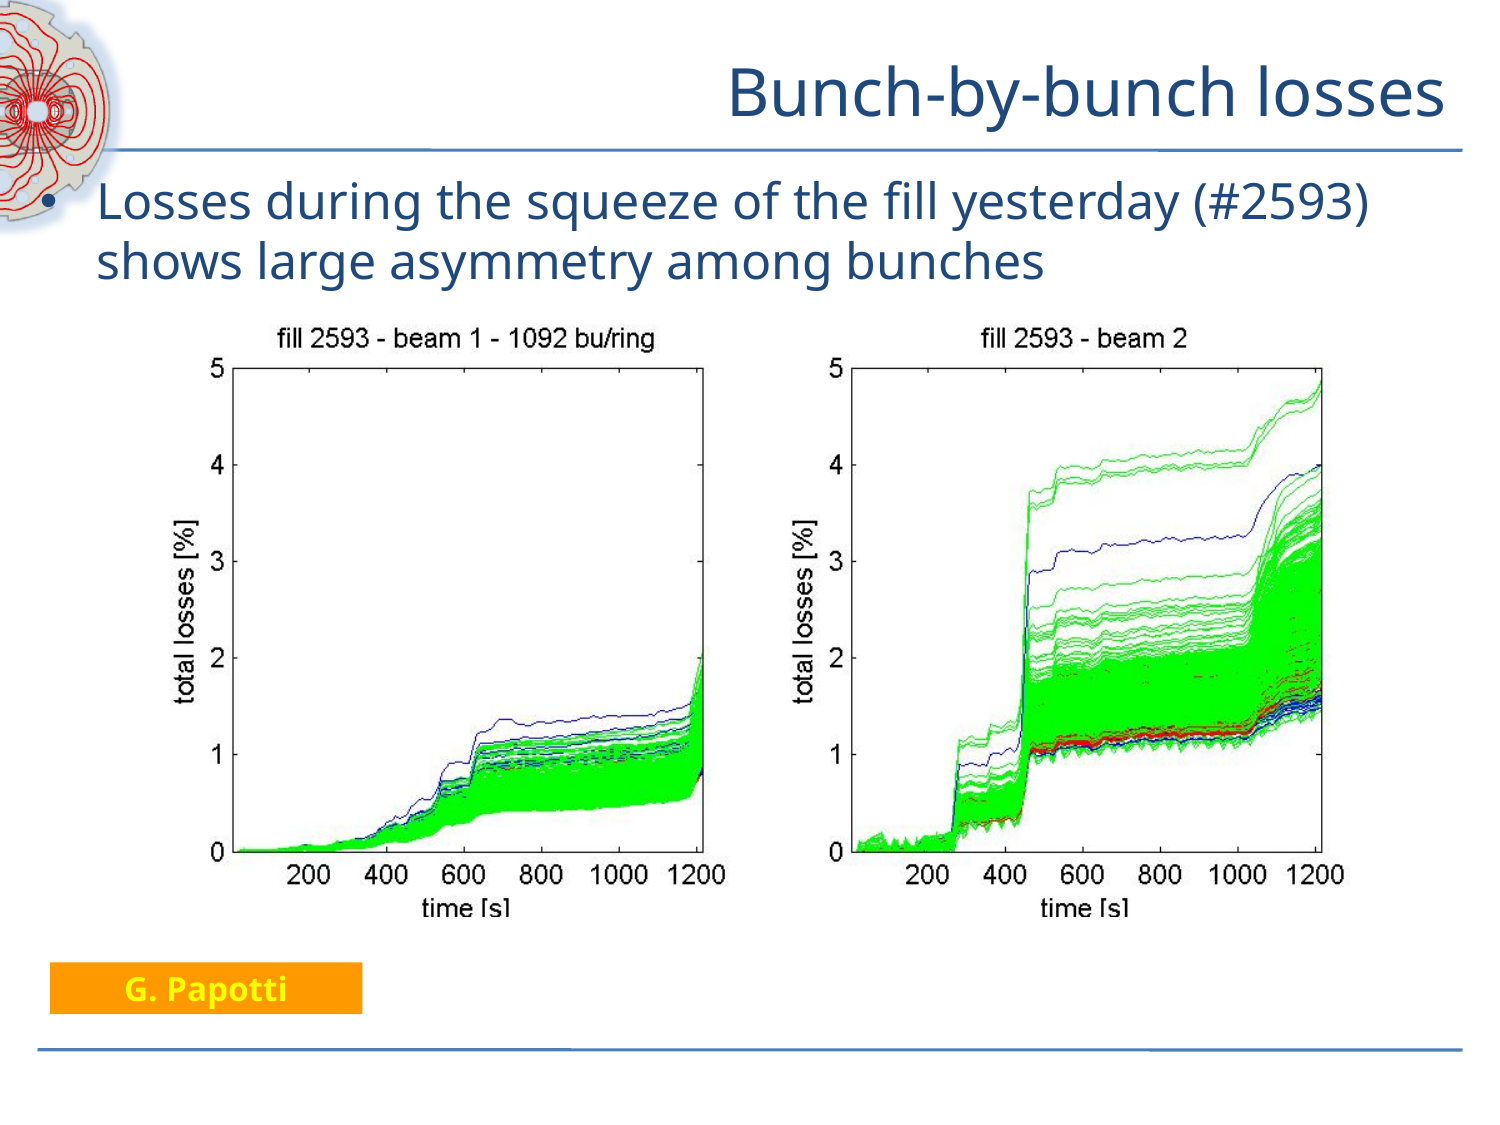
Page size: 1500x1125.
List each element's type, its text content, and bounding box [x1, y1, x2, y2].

picture [0, 2, 109, 220]
text_box G. Papotti [48, 960, 365, 1016]
picture [49, 324, 1456, 917]
title Bunch-by-bunch losses [262, 24, 1463, 156]
list Losses during the squeeze of the fill yesterday (#2593) shows large asymmetry among bunches [24, 162, 1438, 313]
